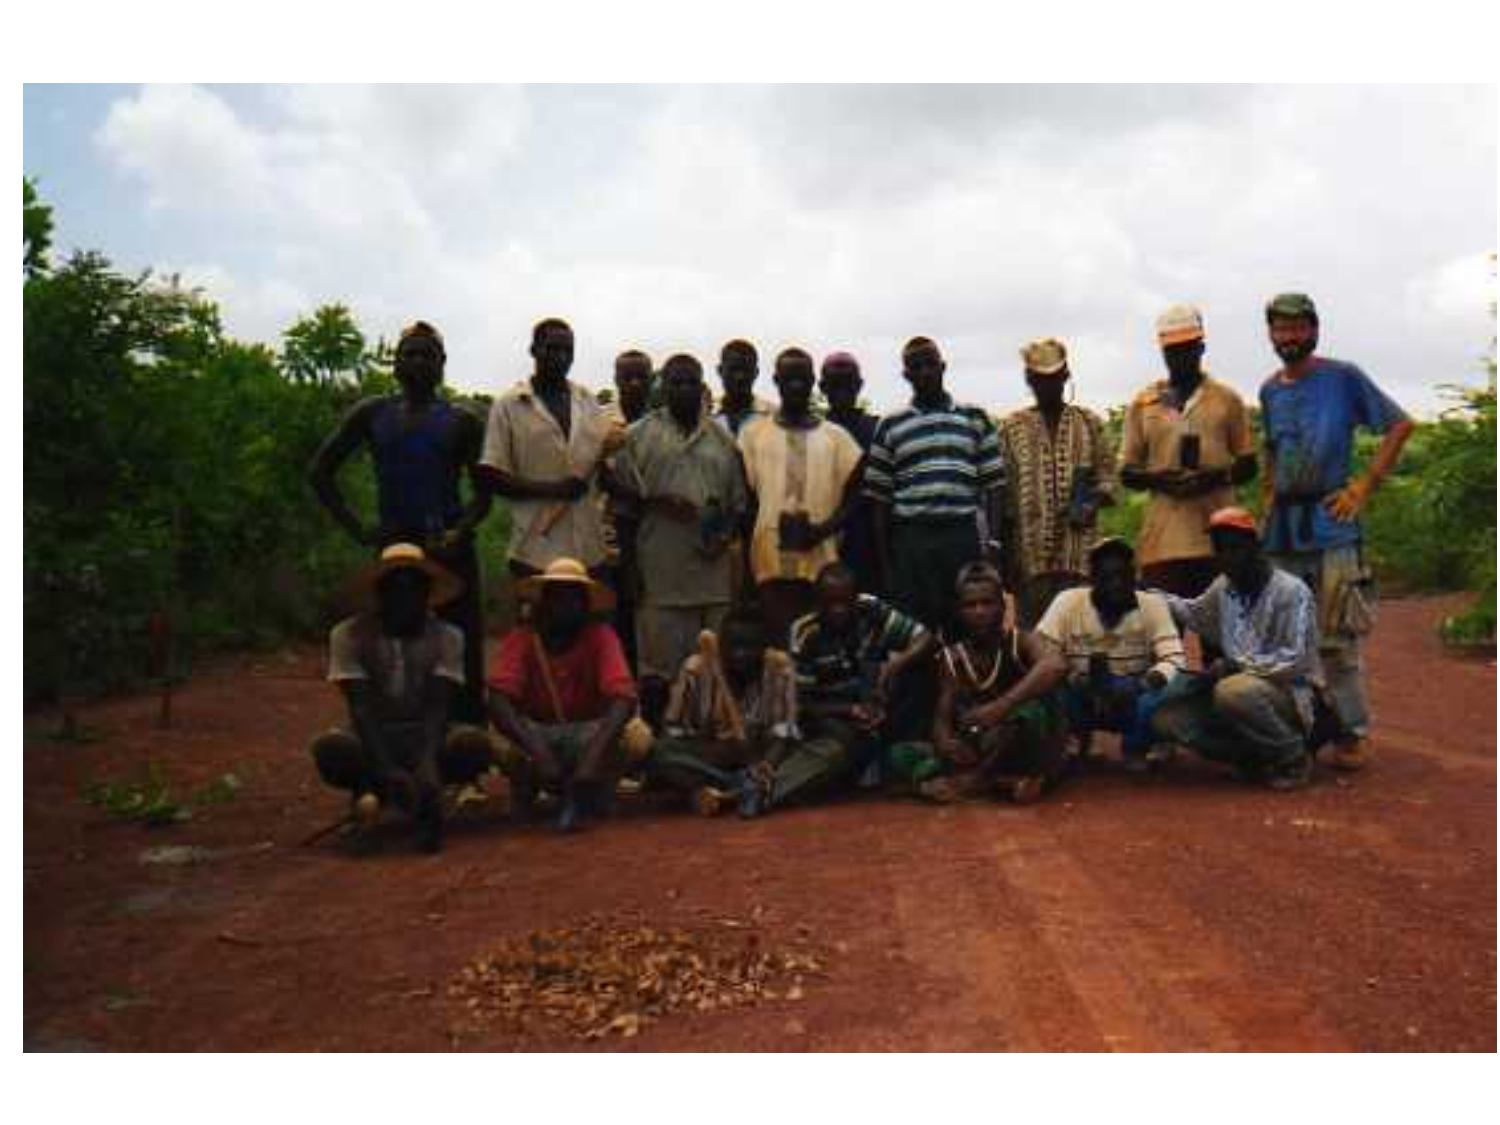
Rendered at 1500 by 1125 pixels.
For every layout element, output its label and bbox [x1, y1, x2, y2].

picture [23, 83, 1497, 1053]
